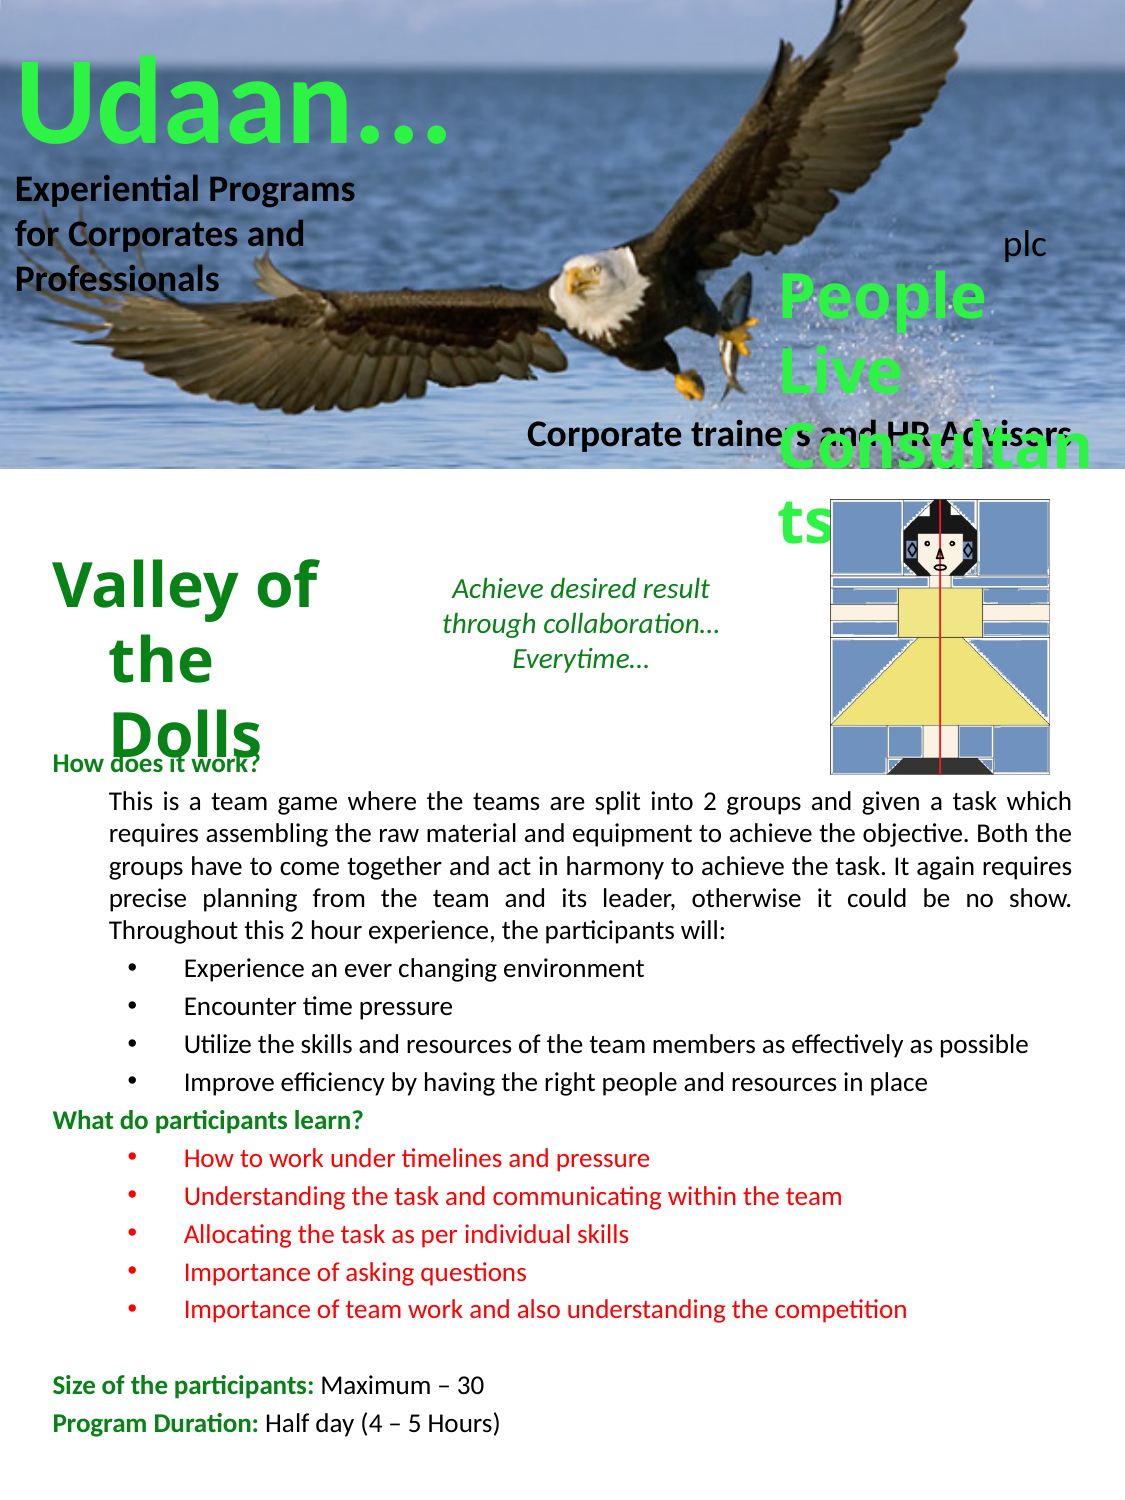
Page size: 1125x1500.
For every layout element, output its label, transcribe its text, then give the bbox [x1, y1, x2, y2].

list Valley of the Dolls [37, 537, 350, 688]
text_box How does it work? This is a team game where the teams are split into 2 groups and given a task which requires assembling the raw material and equipment to achieve the objective. Both the groups have to come together and act in harmony to achieve the task. It again requires precise planning from the team and its leader, otherwise it could be no show. Throughout this 2 hour experience, the participants will: Experience an ever changing environment Encounter time pressure Utilize the skills and resources of the team members as effectively as possible Improve efficiency by having the right people and resources in place What do participants learn? How to work under timelines and pressure Understanding the task and communicating within the team Allocating the task as per individual skills Importance of asking questions Importance of team work and also understanding the competition Size of the participants: Maximum – 30 Program Duration: Half day (4 – 5 Hours) [37, 737, 1088, 1475]
text_box Achieve desired result through collaboration… Everytime… [387, 562, 775, 683]
text_box People Live Consultants [762, 476, 1125, 564]
picture [0, 0, 1125, 469]
picture [830, 499, 1051, 776]
